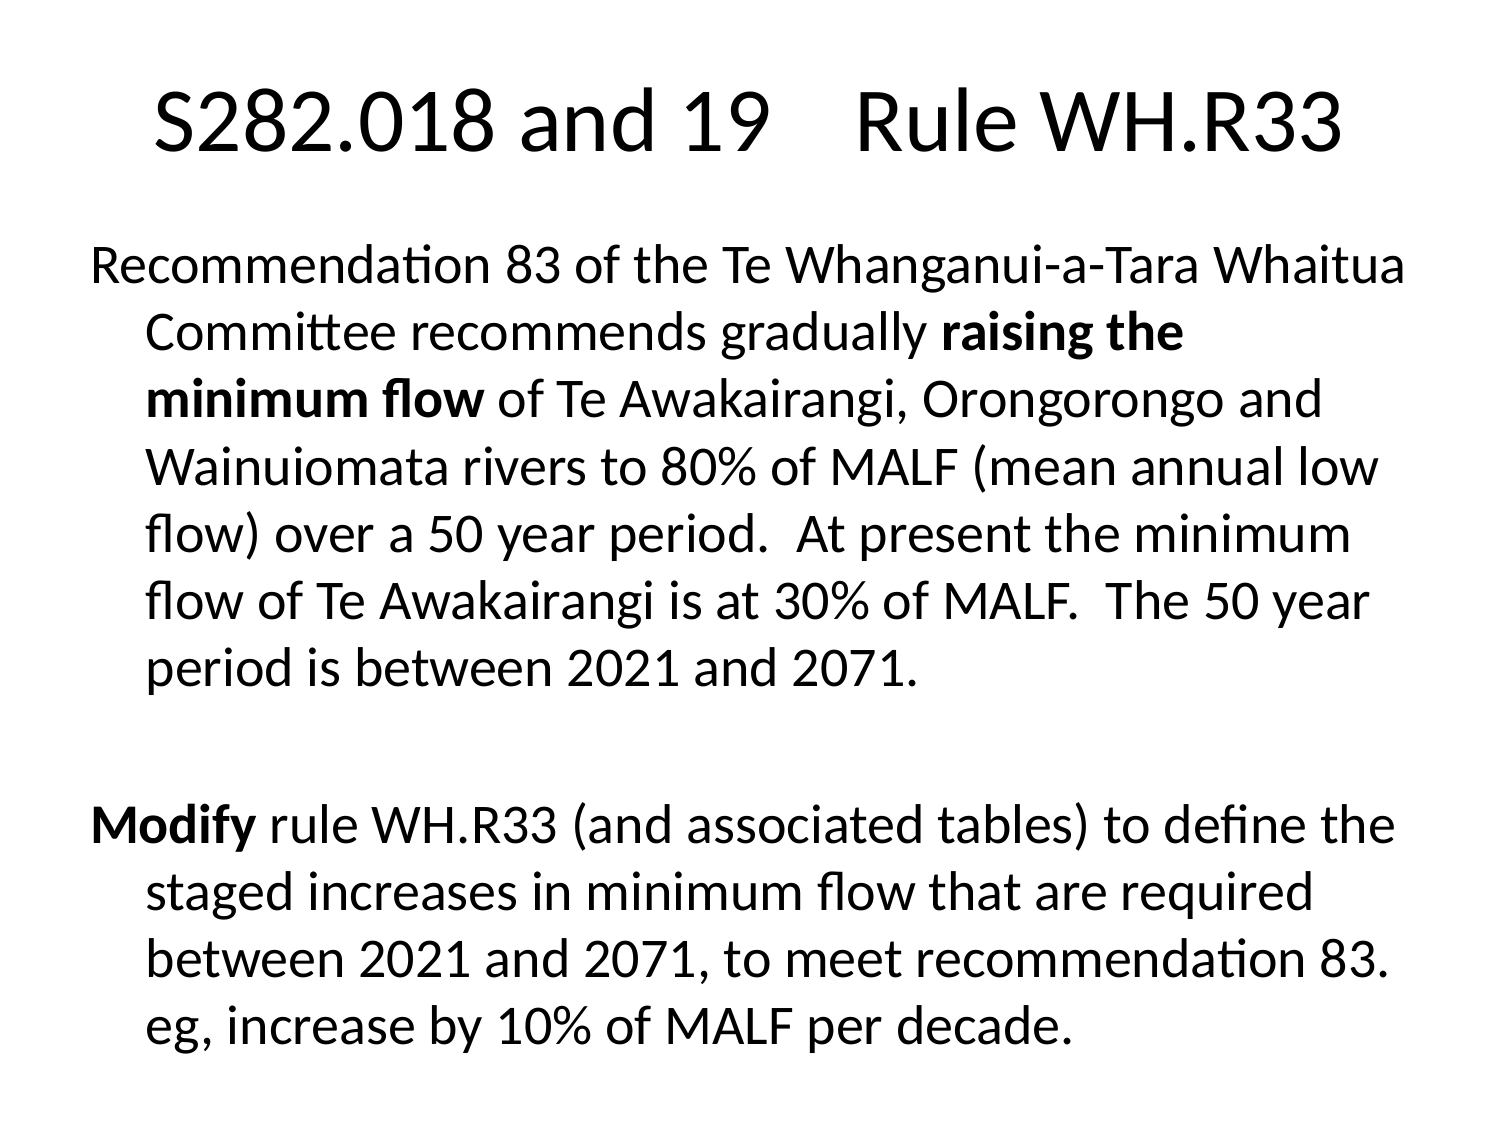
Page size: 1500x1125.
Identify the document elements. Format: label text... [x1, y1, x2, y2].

title S282.018 and 19 Rule WH.R33 [75, 45, 1425, 185]
list Recommendation 83 of the Te Whanganui-a-Tara Whaitua Committee recommends gradually raising the minimum flow of Te Awakairangi, Orongorongo and Wainuiomata rivers to 80% of MALF (mean annual low flow) over a 50 year period. At present the minimum flow of Te Awakairangi is at 30% of MALF. The 50 year period is between 2021 and 2071. Modify rule WH.R33 (and associated tables) to define the staged increases in minimum flow that are required between 2021 and 2071, to meet recommendation 83. eg, increase by 10% of MALF per decade. [75, 219, 1425, 1083]
